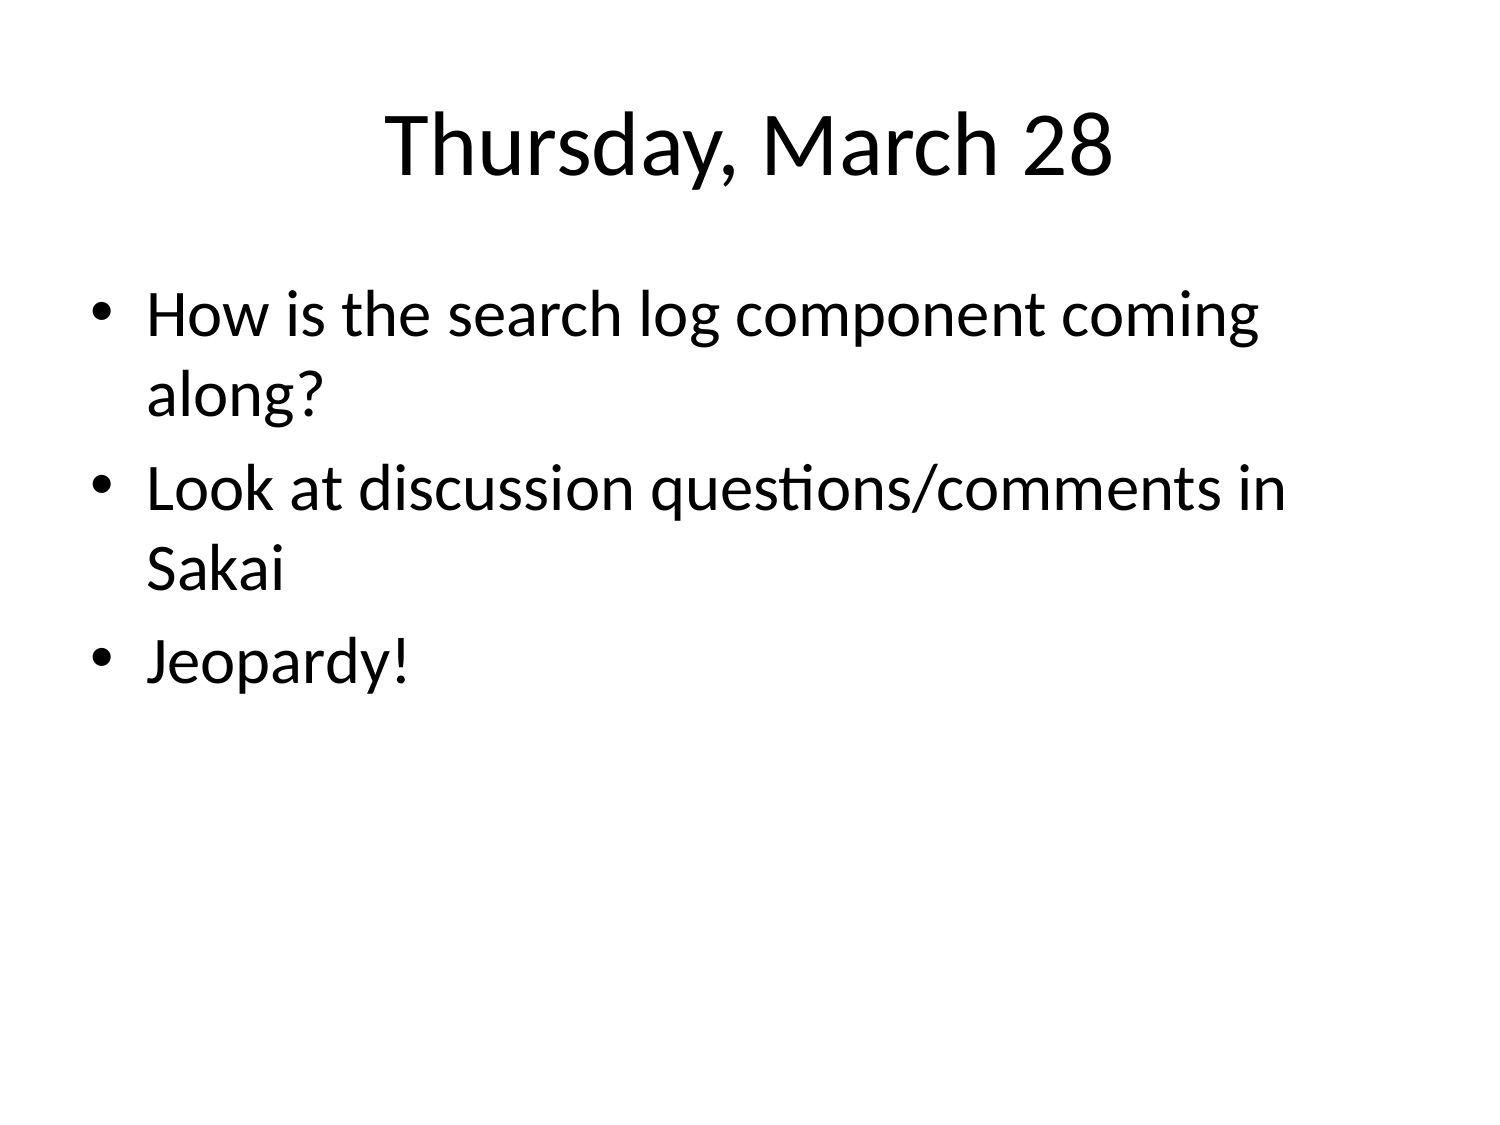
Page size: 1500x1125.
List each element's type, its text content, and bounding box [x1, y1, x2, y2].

list How is the search log component coming along? Look at discussion questions/comments in Sakai Jeopardy! [75, 262, 1425, 1005]
title Thursday, March 28 [75, 45, 1425, 233]
